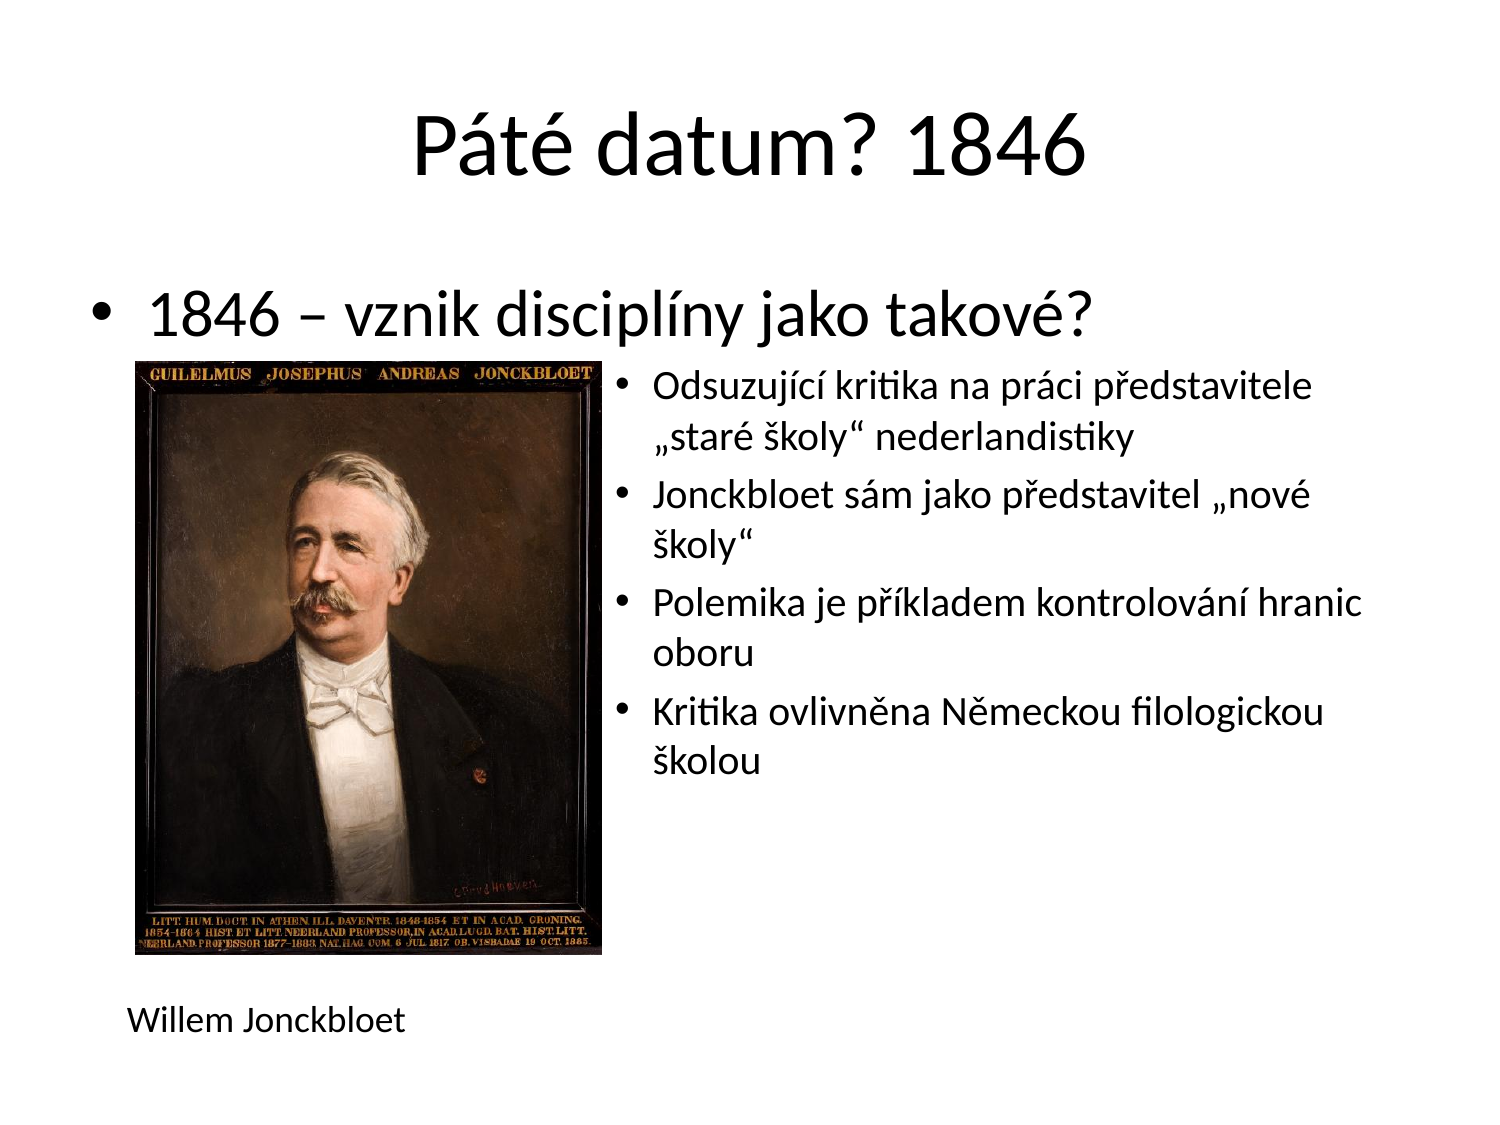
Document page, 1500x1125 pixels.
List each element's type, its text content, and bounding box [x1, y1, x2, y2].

text_box Willem Jonckbloet [112, 987, 656, 1048]
picture [135, 361, 602, 955]
list 1846 – vznik disciplíny jako takové? Odsuzující kritika na práci představitele „staré školy“ nederlandistiky Jonckbloet sám jako představitel „nové školy“ Polemika je příkladem kontrolování hranic oboru Kritika ovlivněna Německou filologickou školou [75, 262, 1425, 1083]
title Páté datum? 1846 [75, 45, 1425, 233]
